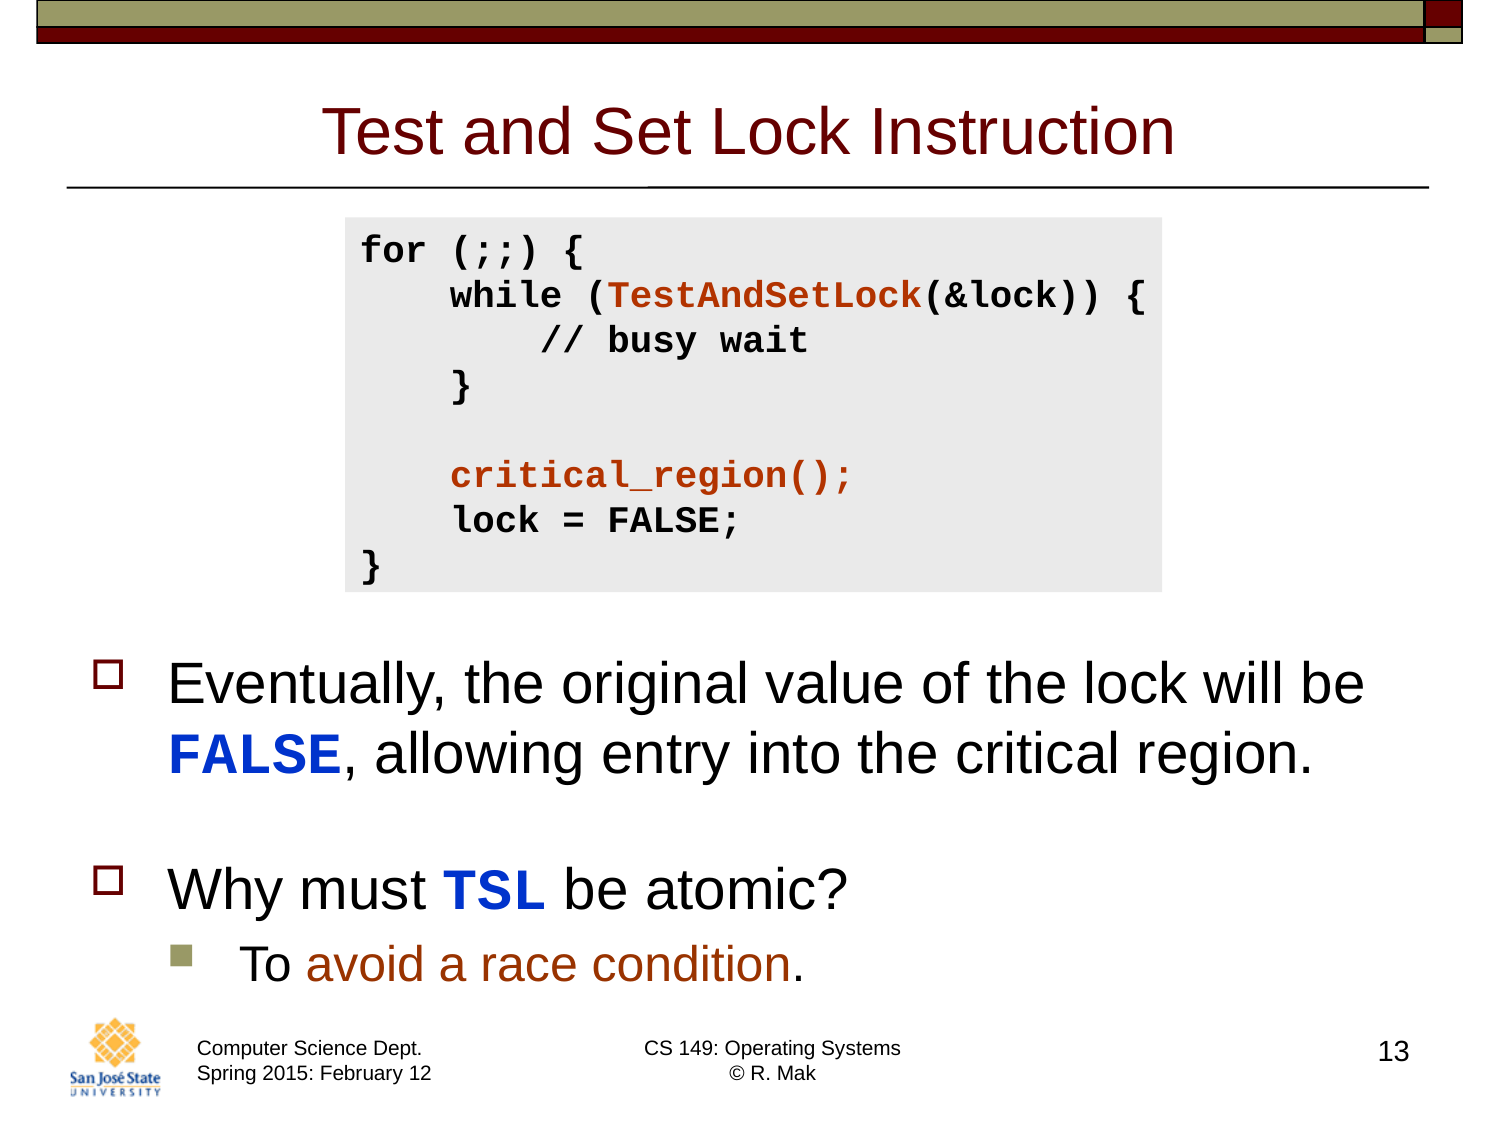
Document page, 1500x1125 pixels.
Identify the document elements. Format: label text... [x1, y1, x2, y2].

picture [60, 1012, 166, 1112]
title Test and Set Lock Instruction [75, 67, 1425, 175]
text_box for (;;) { while (TestAndSetLock(&lock)) { // busy wait } critical_region(); lock = FALSE; } [345, 217, 1163, 593]
slide_number 13 [1112, 1025, 1425, 1100]
list Eventually, the original value of the lock will be FALSE, allowing entry into the critical region. Why must TSL be atomic? To avoid a race condition. [75, 637, 1425, 1013]
